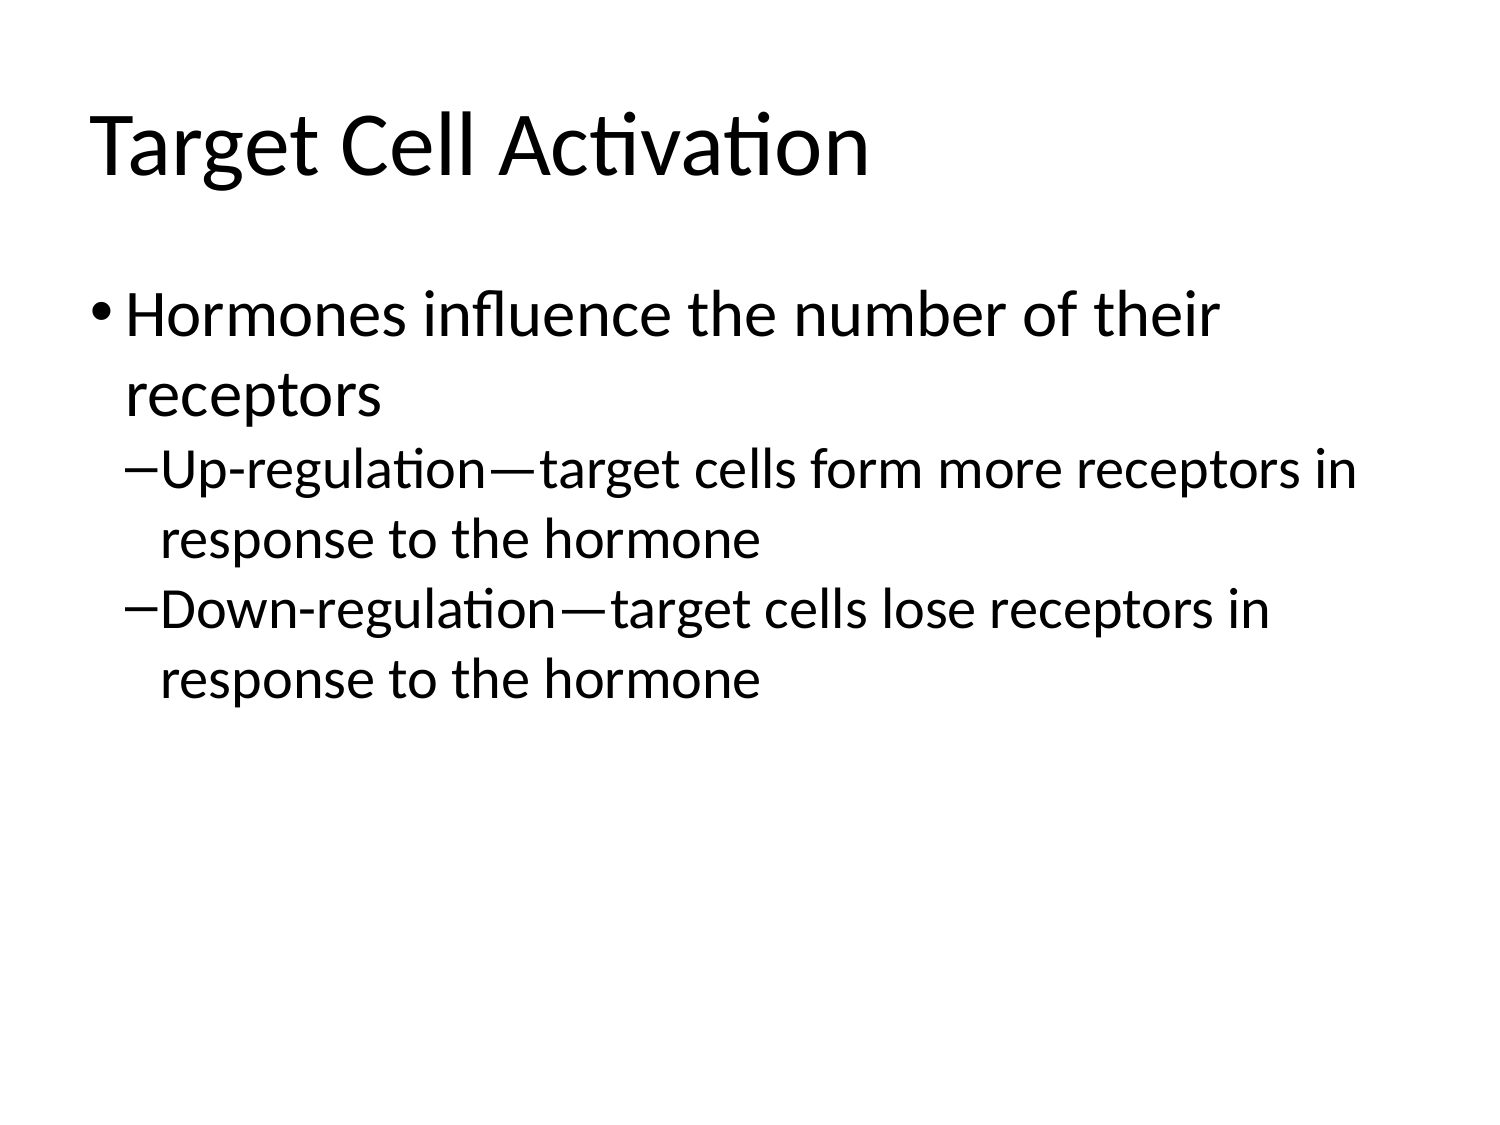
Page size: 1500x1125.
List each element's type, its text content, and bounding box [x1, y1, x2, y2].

text_box Hormones influence the number of their receptors Up-regulation—target cells form more receptors in response to the hormone Down-regulation—target cells lose receptors in response to the hormone [75, 262, 1425, 1005]
text_box Target Cell Activation [75, 45, 1425, 233]
